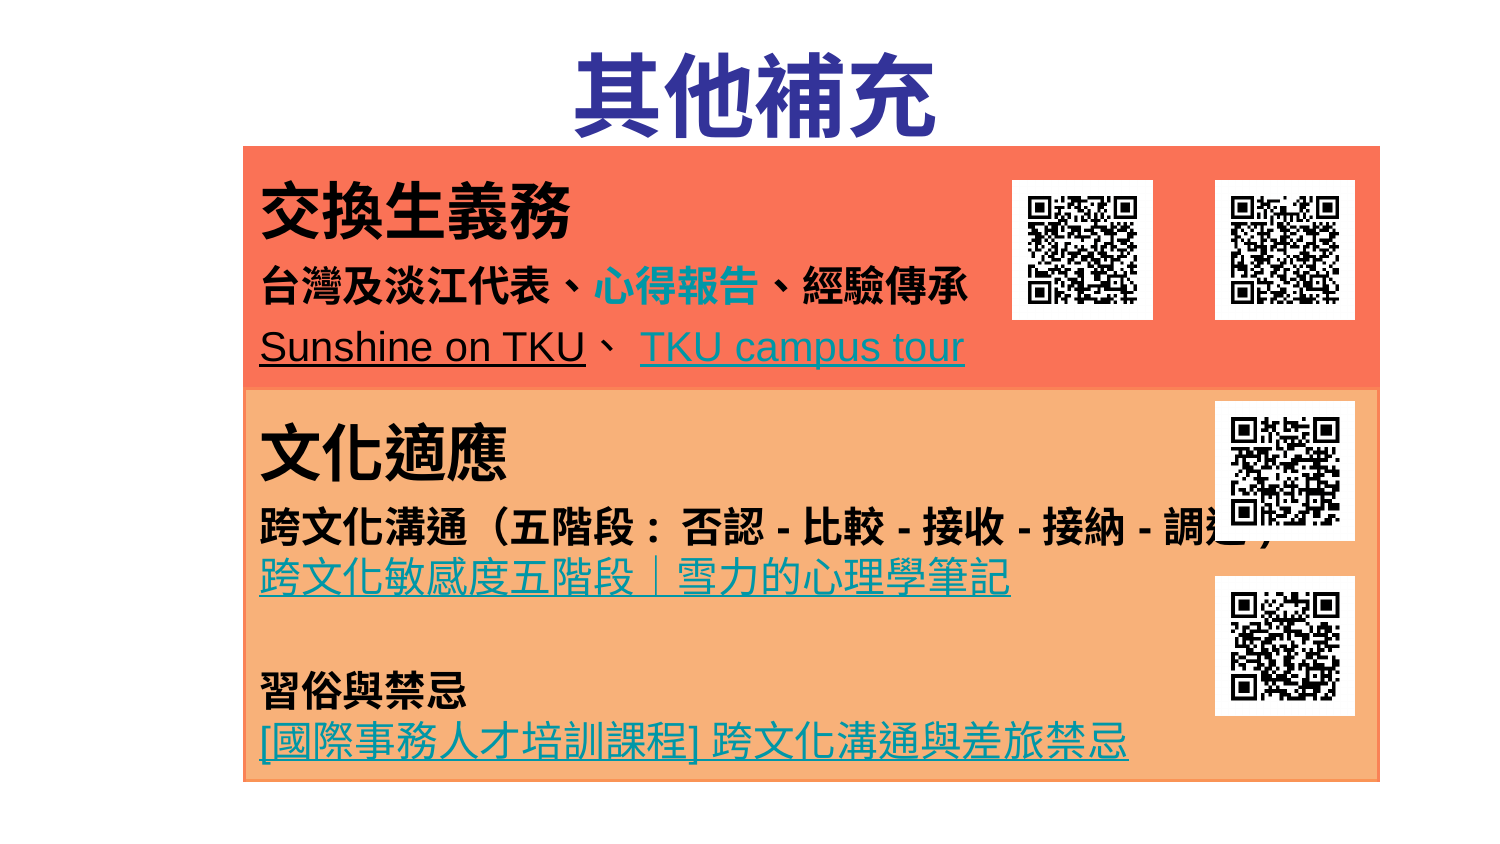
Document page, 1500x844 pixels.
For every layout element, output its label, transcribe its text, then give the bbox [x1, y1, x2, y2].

picture [1214, 401, 1355, 542]
table_header 交換生義務 台灣及淡江代表、心得報告、經驗傳承 Sunshine on TKU、TKU campus tour [246, 149, 1377, 387]
picture [1214, 179, 1355, 320]
picture [1012, 179, 1153, 320]
table_cell 文化適應 跨文化溝通（五階段: 否認-比較-接收-接納-調適) 跨文化敏感度五階段｜雪力的心理學筆記 習俗與禁忌 [國際事務人才培訓課程] 跨文化溝通與差旅禁忌 [246, 390, 1377, 779]
title 其他補充 [357, 50, 1153, 137]
picture [1214, 576, 1355, 717]
